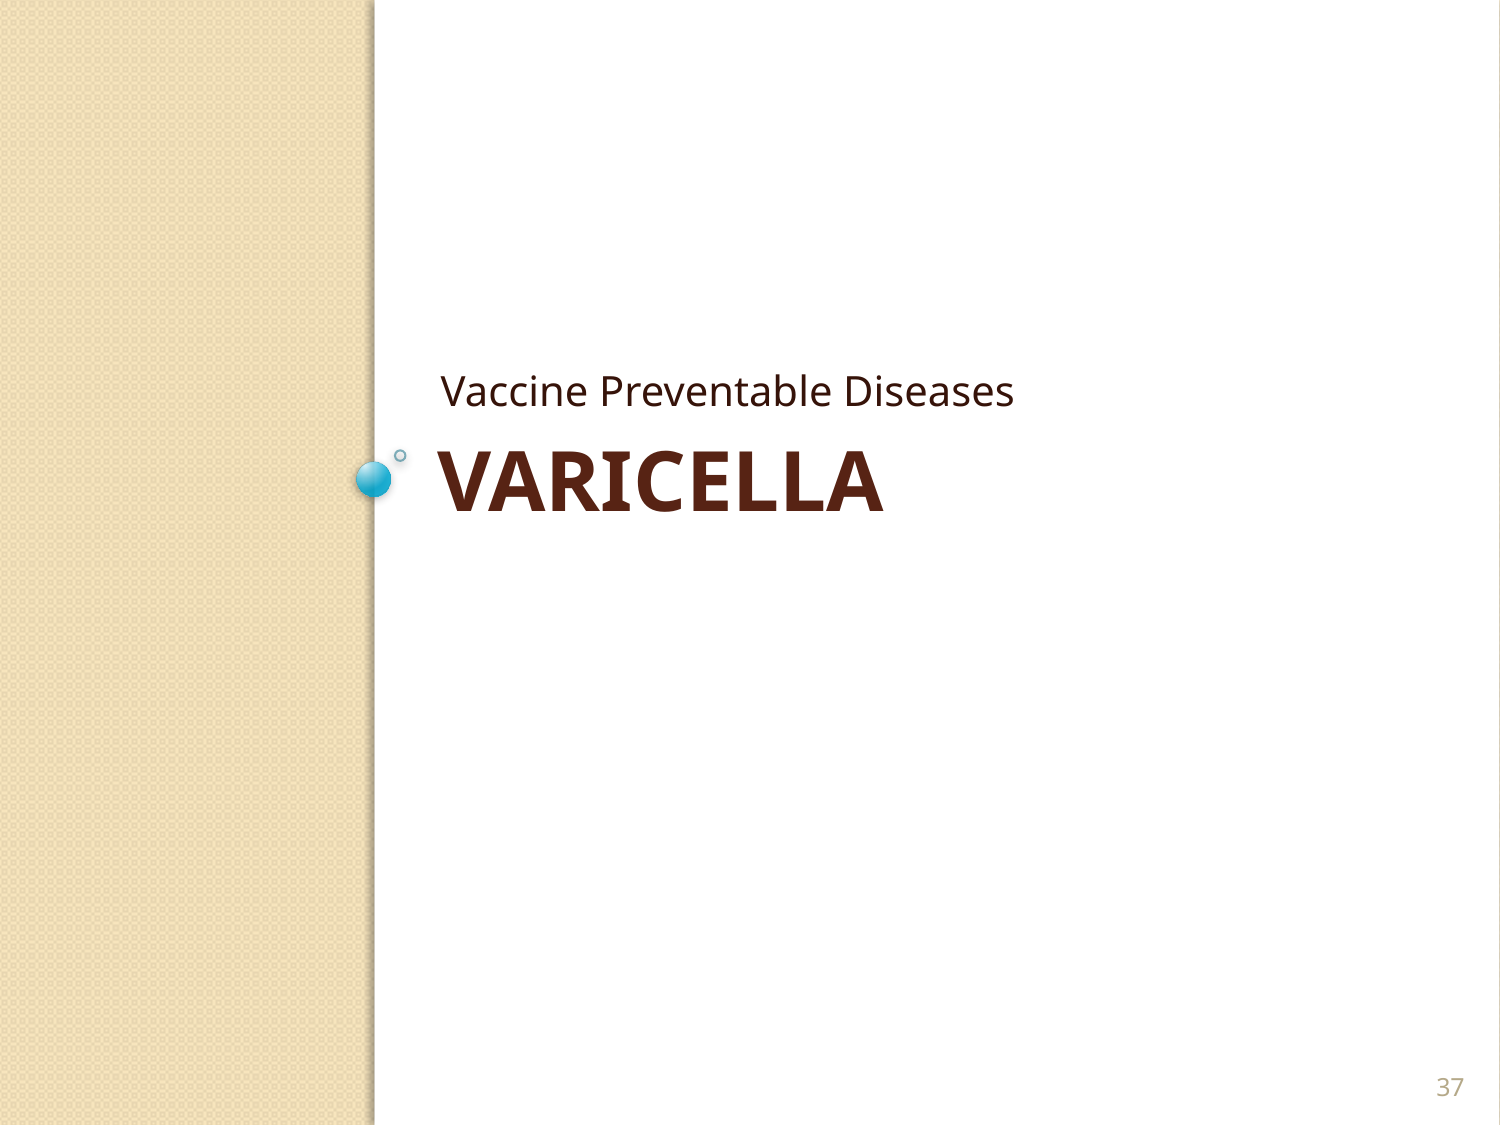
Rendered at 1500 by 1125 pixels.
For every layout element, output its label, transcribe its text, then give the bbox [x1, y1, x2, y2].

list Vaccine Preventable Diseases [422, 174, 1473, 423]
slide_number 37 [1413, 1034, 1488, 1113]
title Varicella [422, 426, 1473, 802]
